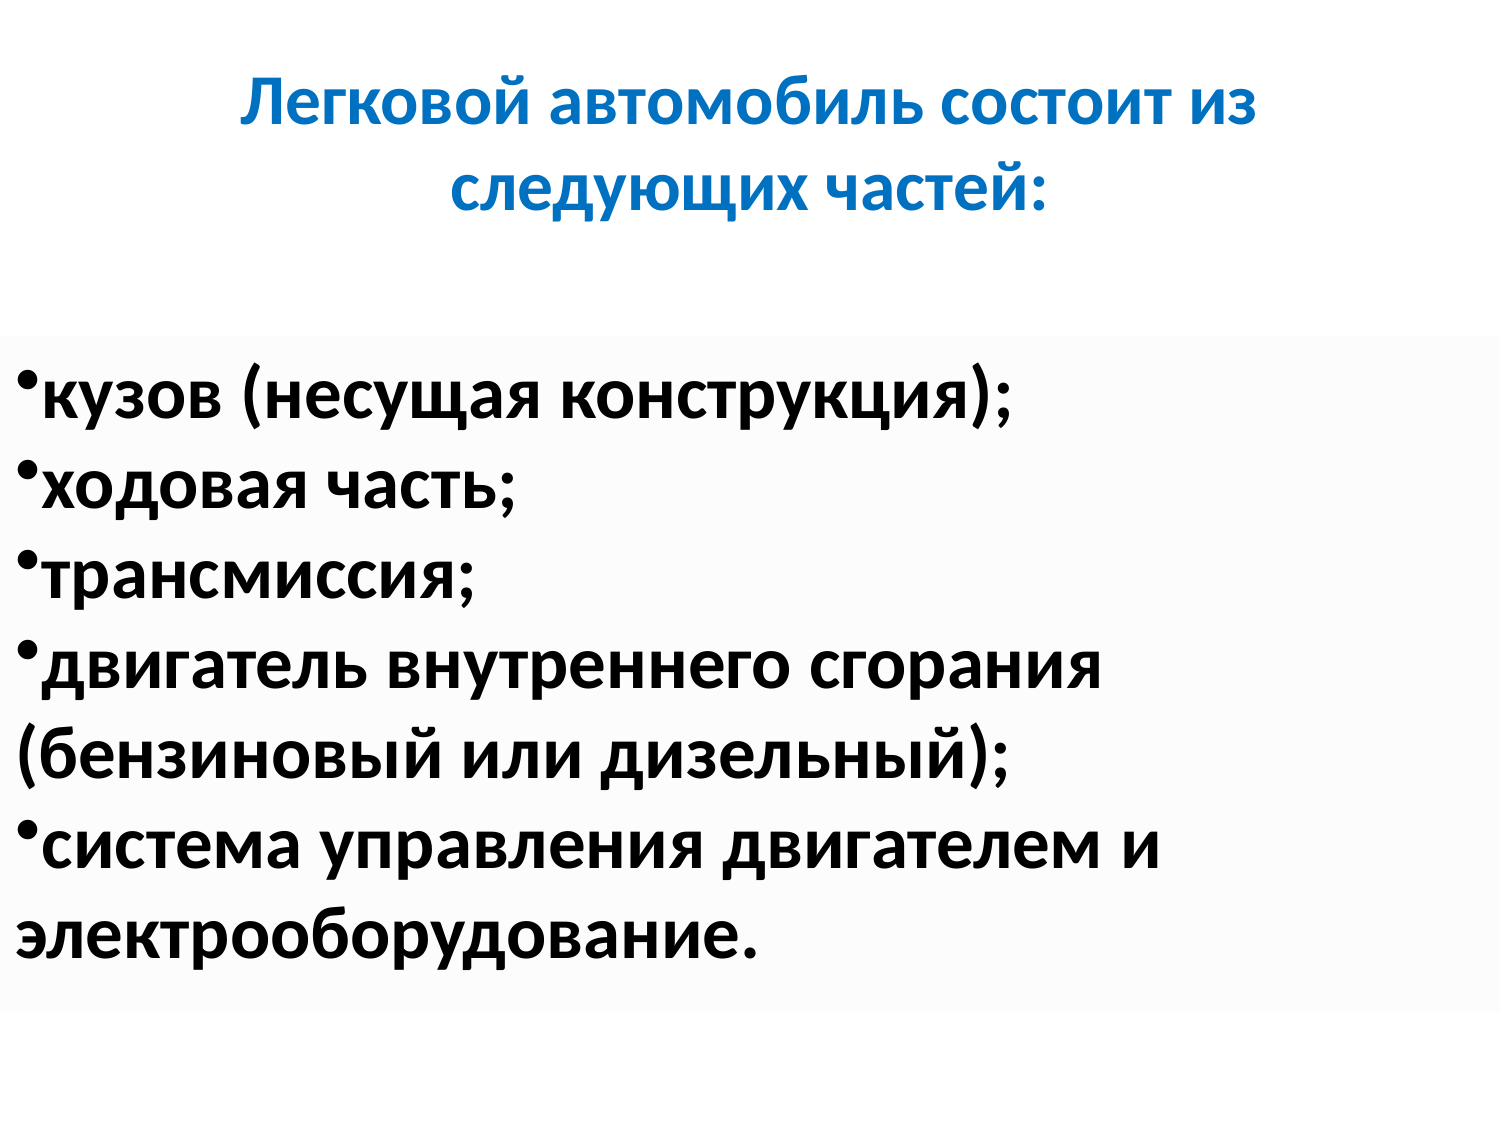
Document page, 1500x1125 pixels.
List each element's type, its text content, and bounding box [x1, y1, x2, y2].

title Легковой автомобиль состоит из следующих частей: [75, 45, 1425, 233]
text_box кузов (несущая конструкция); ходовая часть; трансмиссия; двигатель внутреннего сгорания (бензиновый или дизельный); система управления двигателем и электрооборудование. [0, 336, 1500, 1012]
